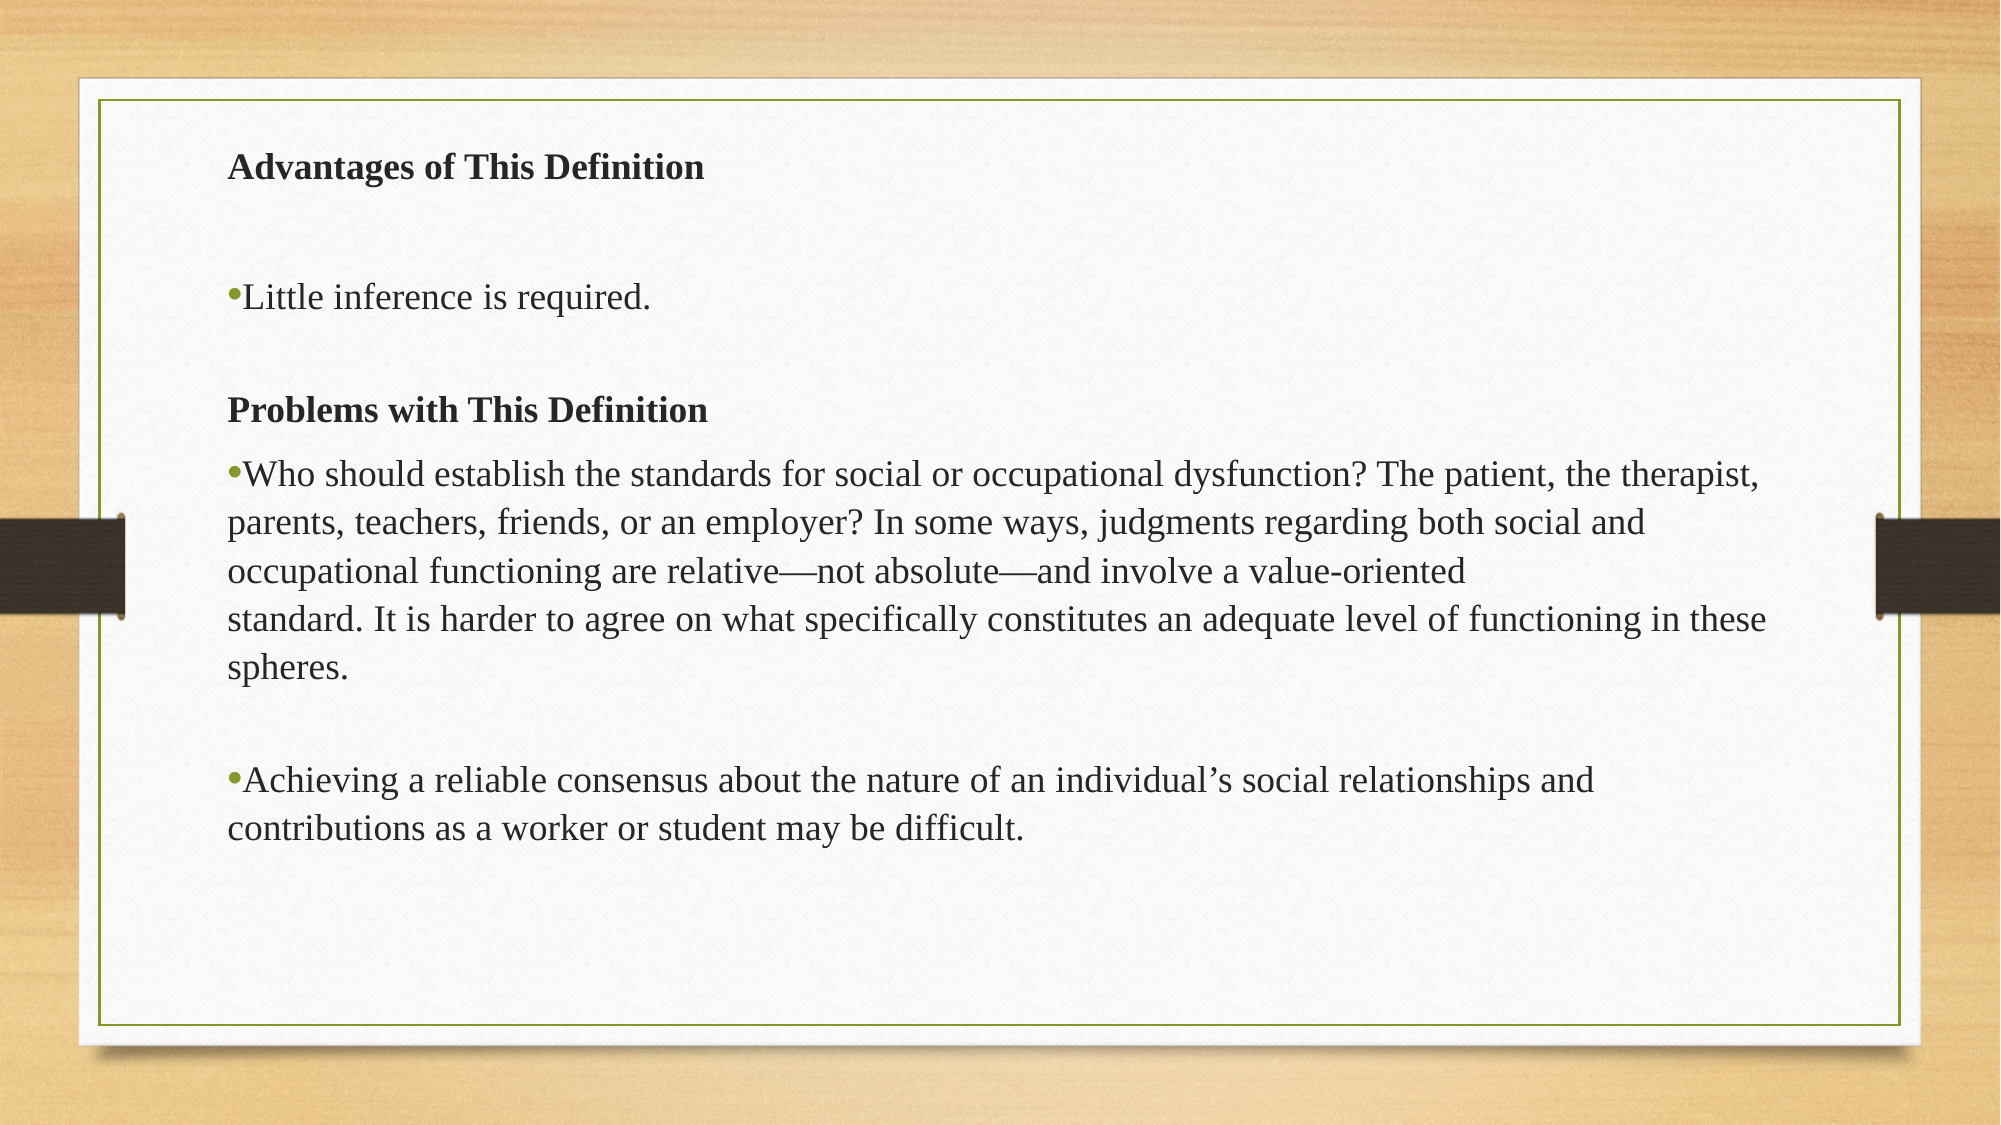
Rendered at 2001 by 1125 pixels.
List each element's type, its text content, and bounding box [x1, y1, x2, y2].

list Advantages of This Definition Little inference is required. Problems with This Definition Who should establish the standards for social or occupational dysfunction? The patient, the therapist, parents, teachers, friends, or an employer? In some ways, judgments regarding both social and occupational functioning are relative—not absolute—and involve a value-oriented standard. It is harder to agree on what specifically constitutes an adequate level of functioning in these spheres. Achieving a reliable consensus about the nature of an individual’s social relationships and contributions as a worker or student may be difficult. [212, 131, 1788, 994]
picture [0, 0, 2001, 1125]
